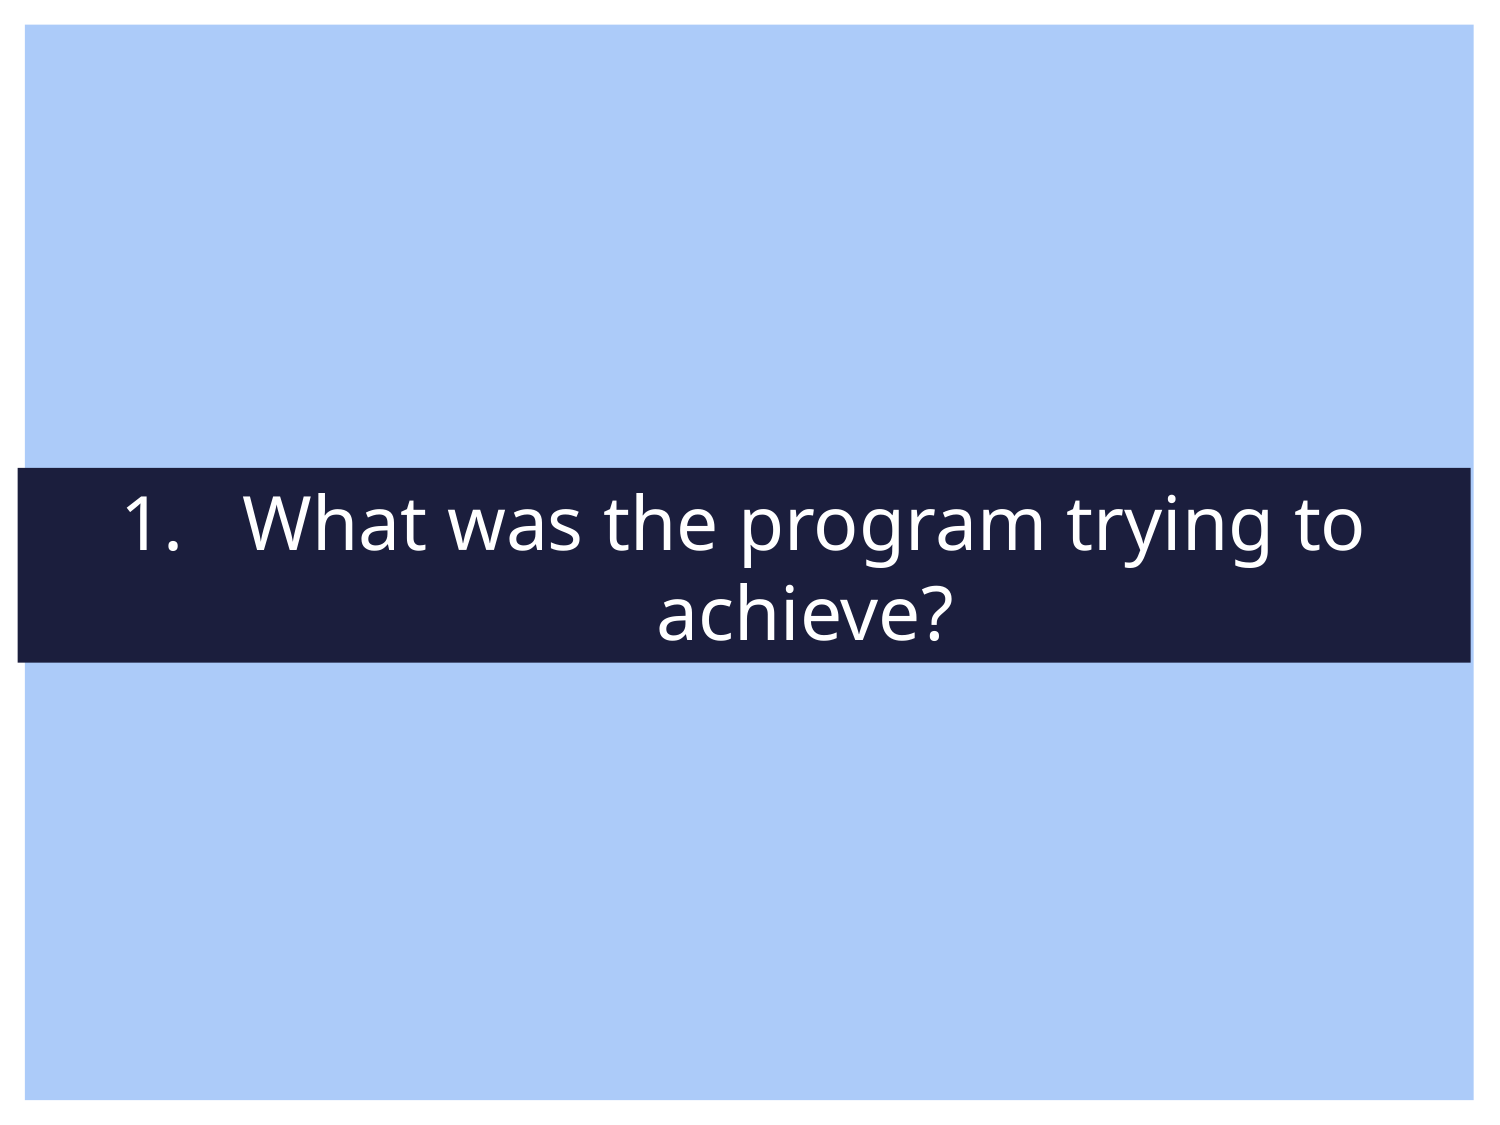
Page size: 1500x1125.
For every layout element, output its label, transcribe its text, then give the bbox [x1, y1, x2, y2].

text_box What was the program trying to achieve? [17, 467, 1471, 663]
